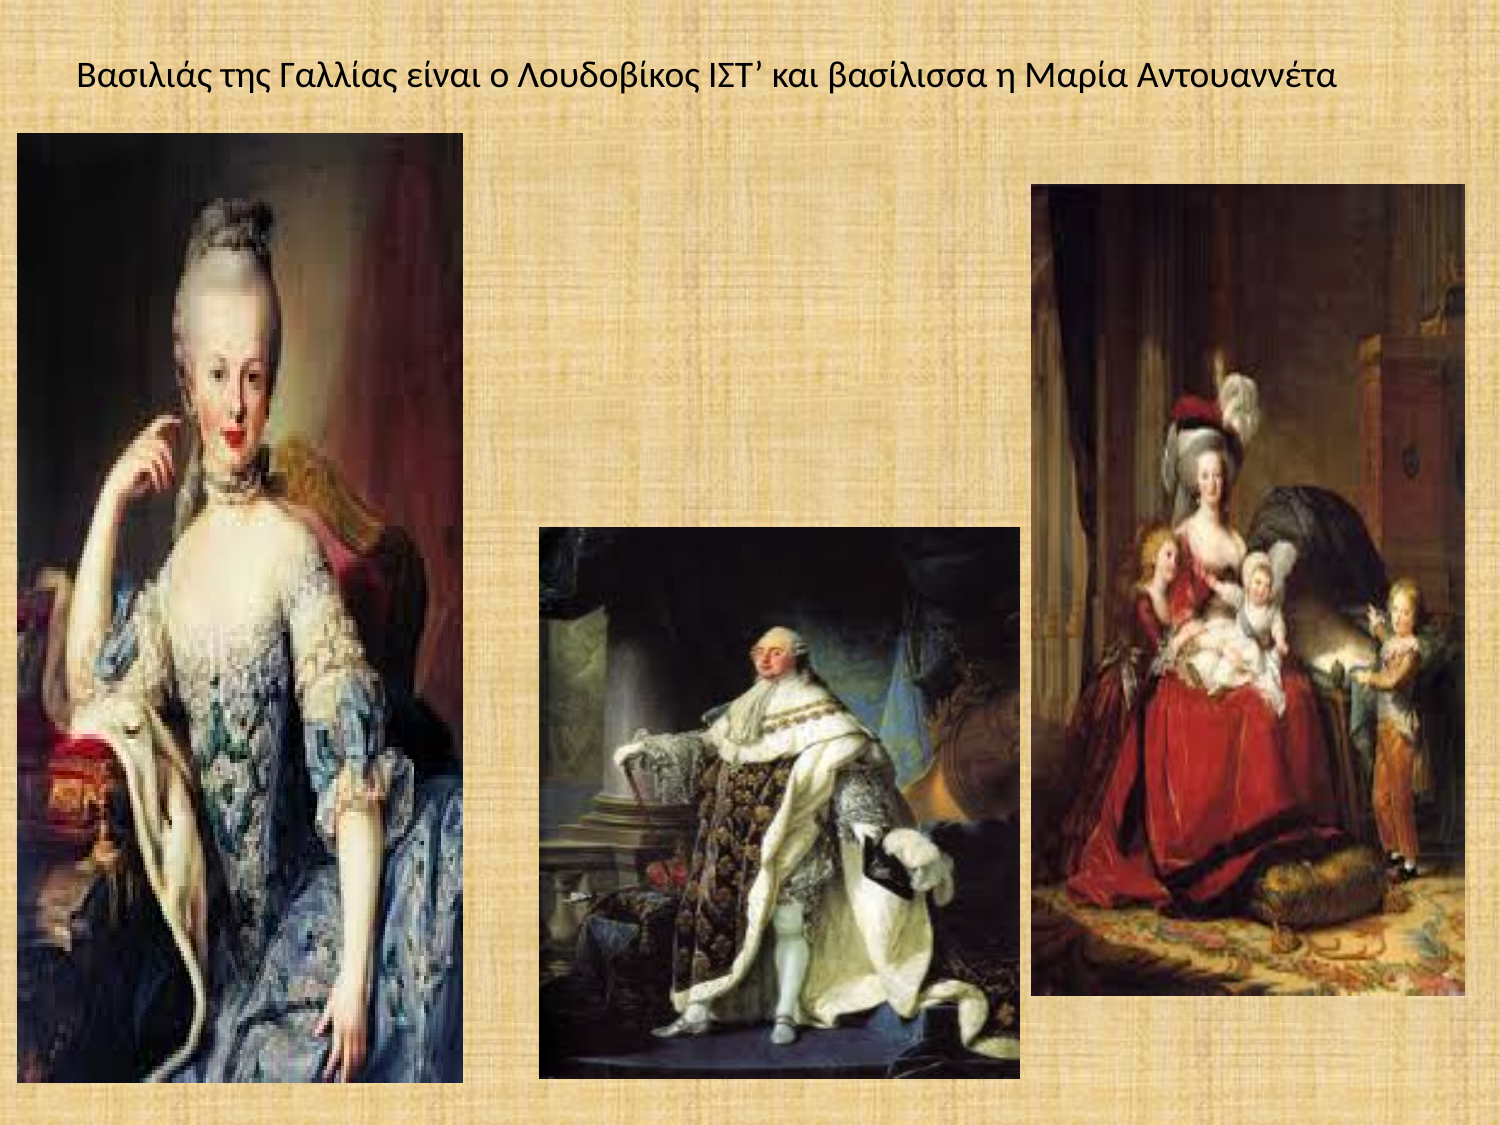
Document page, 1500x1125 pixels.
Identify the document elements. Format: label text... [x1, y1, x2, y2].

picture [0, 0, 1500, 1125]
text_box Βασιλιάς της Γαλλίας είναι ο Λουδοβίκος ΙΣΤ’ και βασίλισσα η Μαρία Αντουαννέτα [61, 42, 1354, 103]
